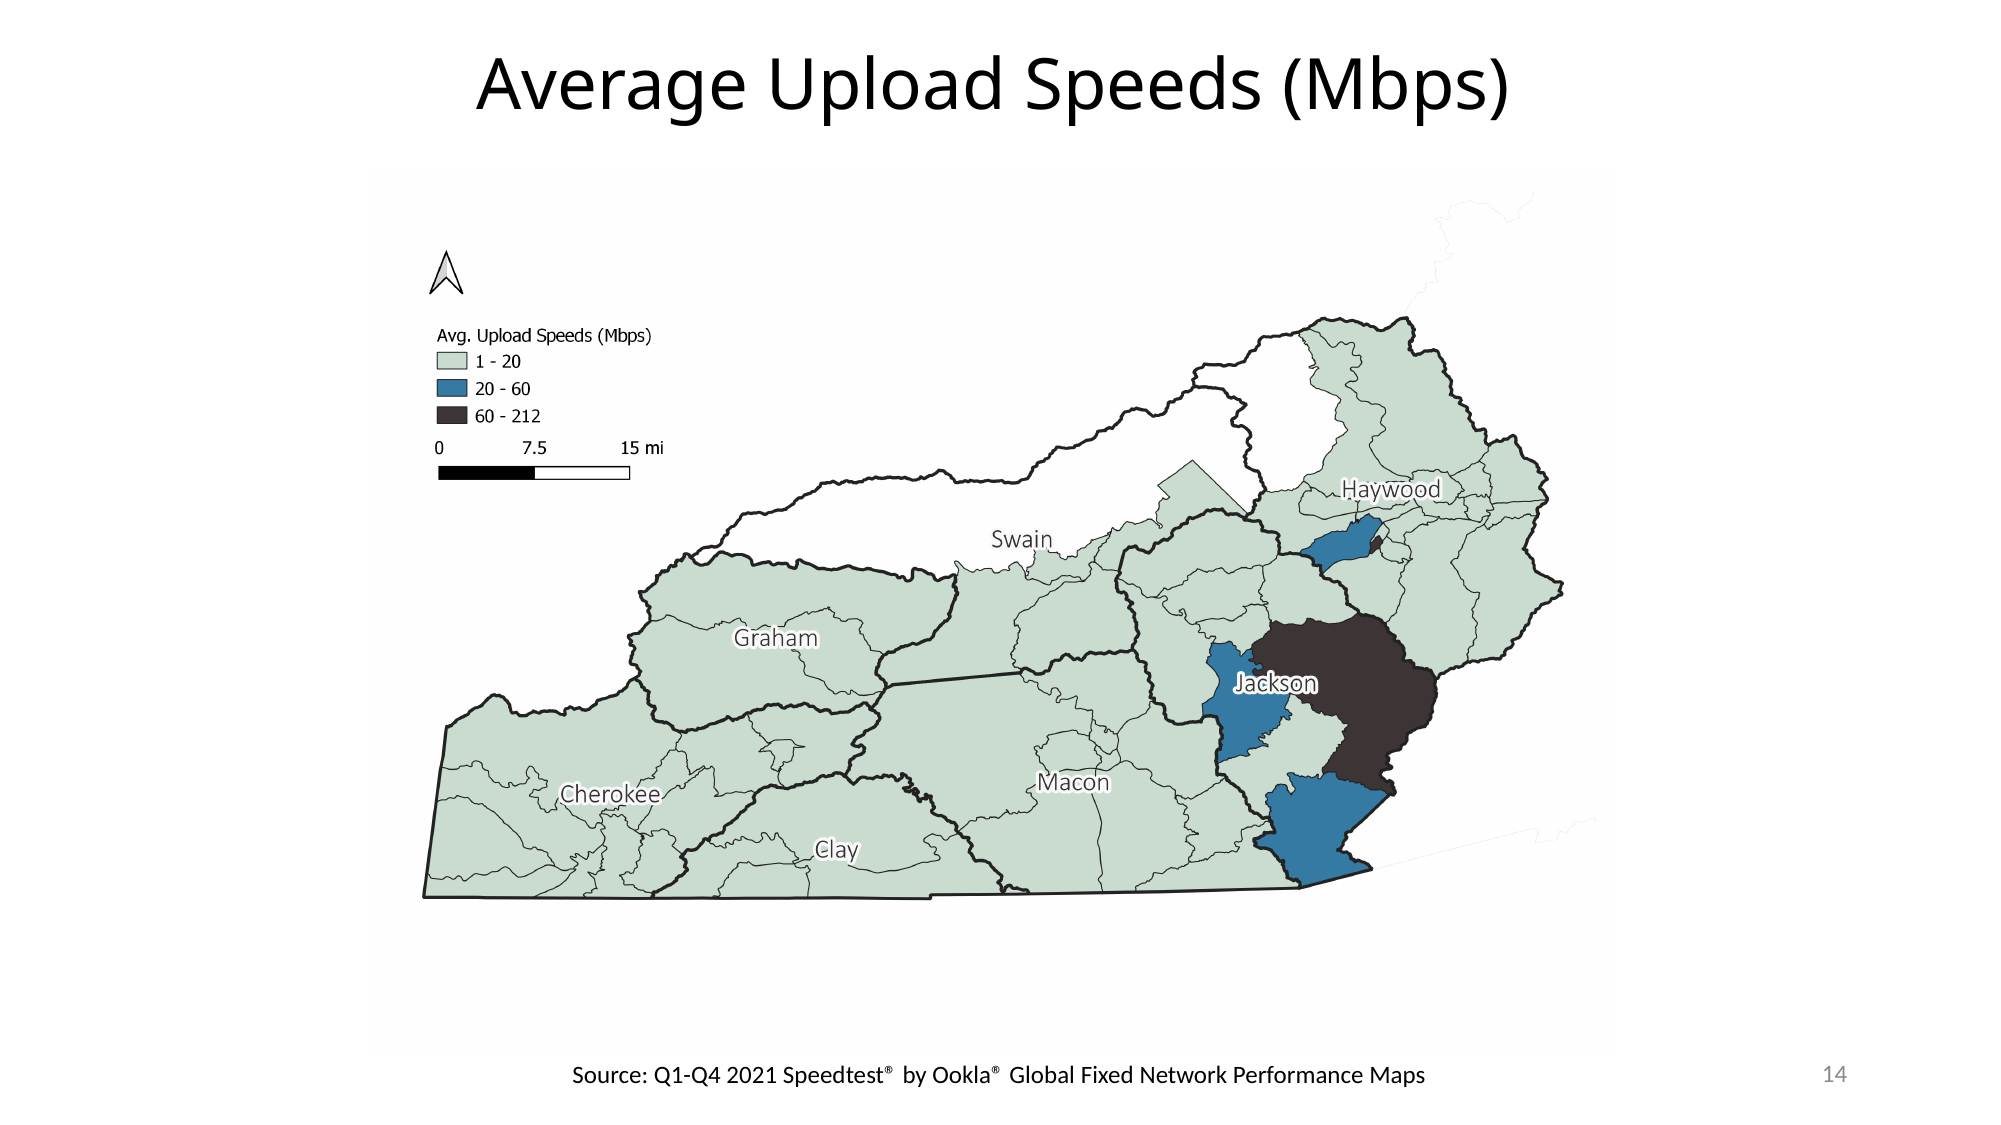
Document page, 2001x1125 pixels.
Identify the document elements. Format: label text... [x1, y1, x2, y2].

text_box Source: Q1-Q4 2021 Speedtest® by Ookla® Global Fixed Network Performance Maps [557, 1051, 1443, 1096]
slide_number 14 [1412, 1042, 1863, 1103]
title Average Upload Speeds (Mbps) [24, 5, 1963, 169]
picture [370, 169, 1617, 1051]
